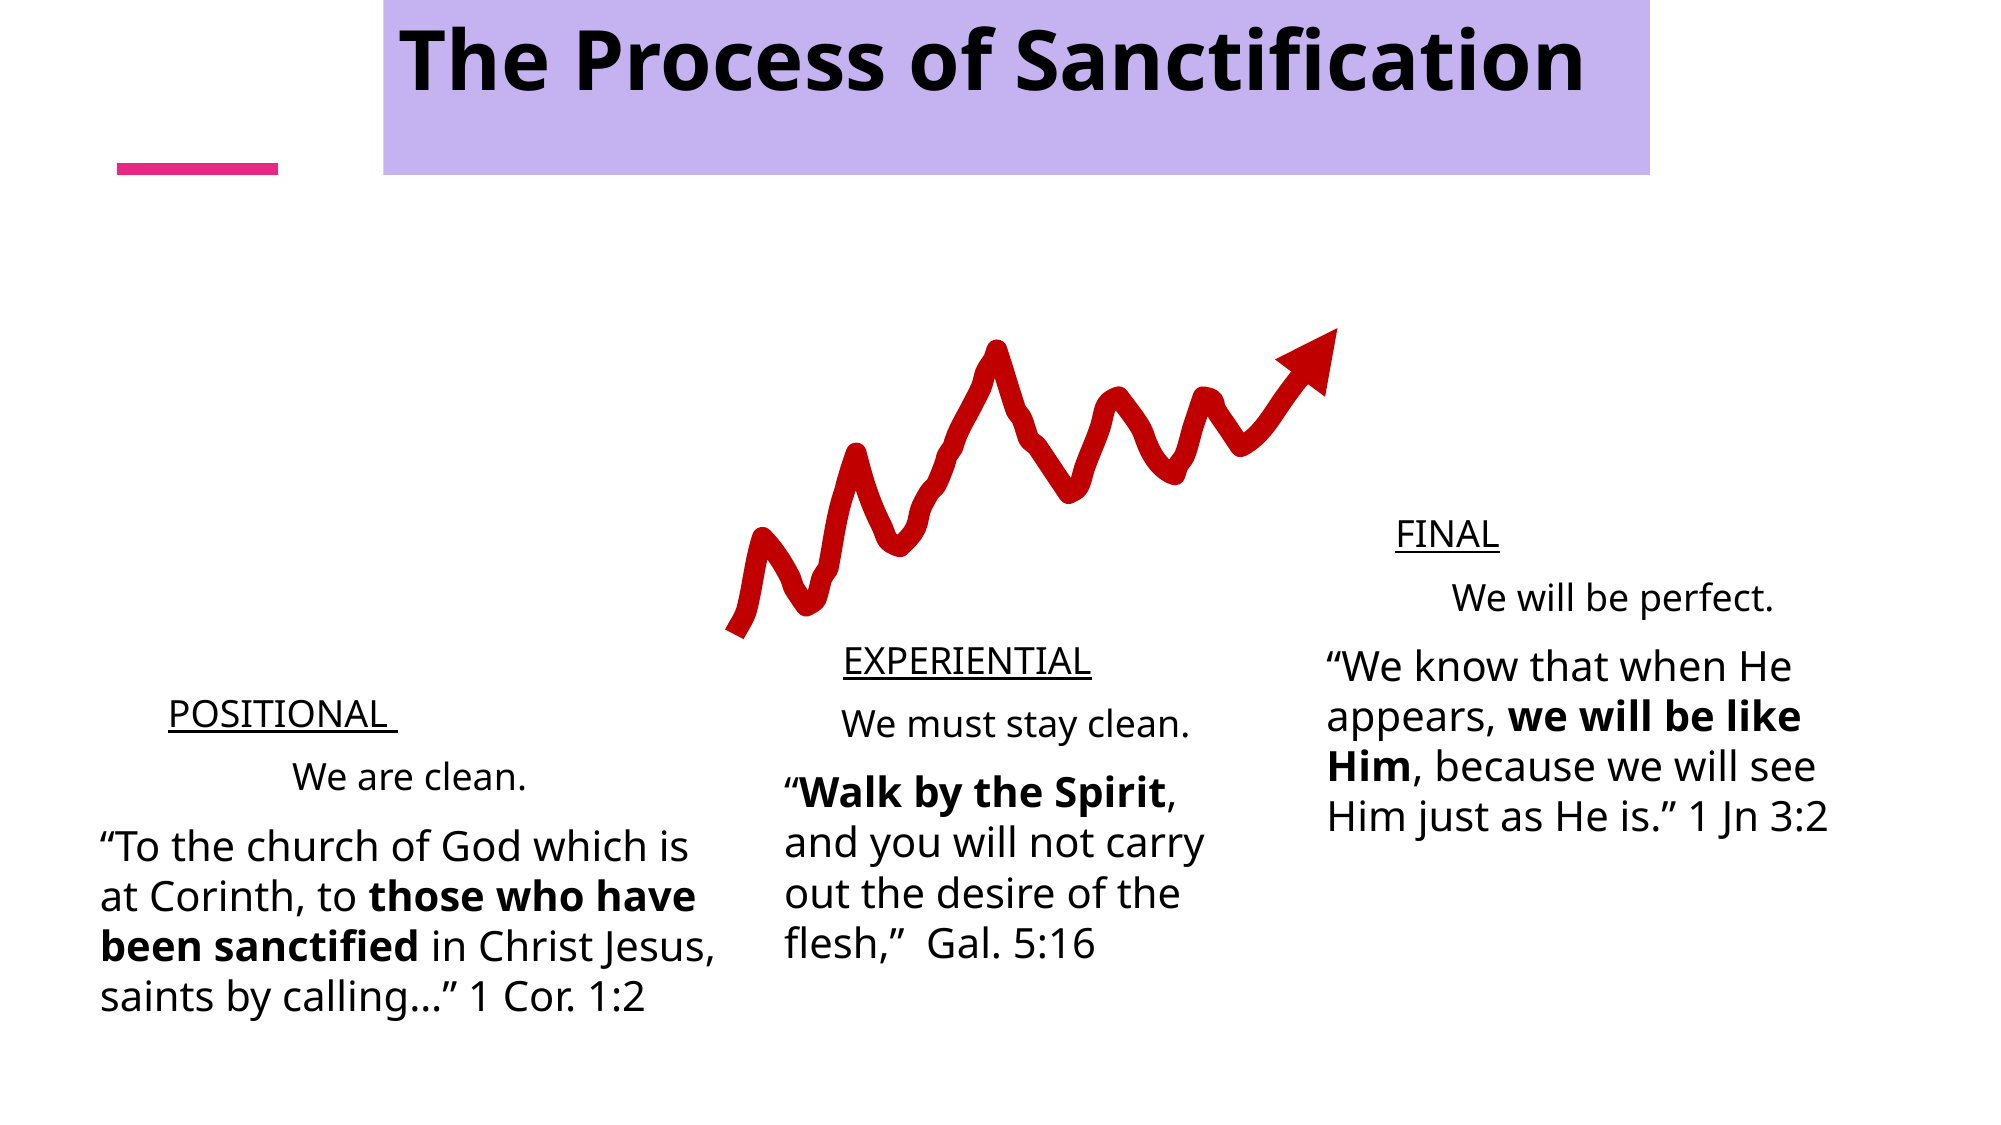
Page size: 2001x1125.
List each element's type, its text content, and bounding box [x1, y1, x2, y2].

title The Process of Sanctification [383, 0, 1650, 175]
text_box FINAL We will be perfect. “We know that when He appears, we will be like Him, because we will see Him just as He is.” 1 Jn 3:2 [1311, 502, 1915, 848]
text_box EXPERIENTIAL We must stay clean. “Walk by the Spirit, and you will not carry out the desire of the flesh,” Gal. 5:16 [769, 629, 1263, 974]
text_box [734, 328, 1338, 635]
text_box POSITIONAL We are clean. “To the church of God which is at Corinth, to those who have been sanctified in Christ Jesus, saints by calling…” 1 Cor. 1:2 [85, 682, 735, 1027]
